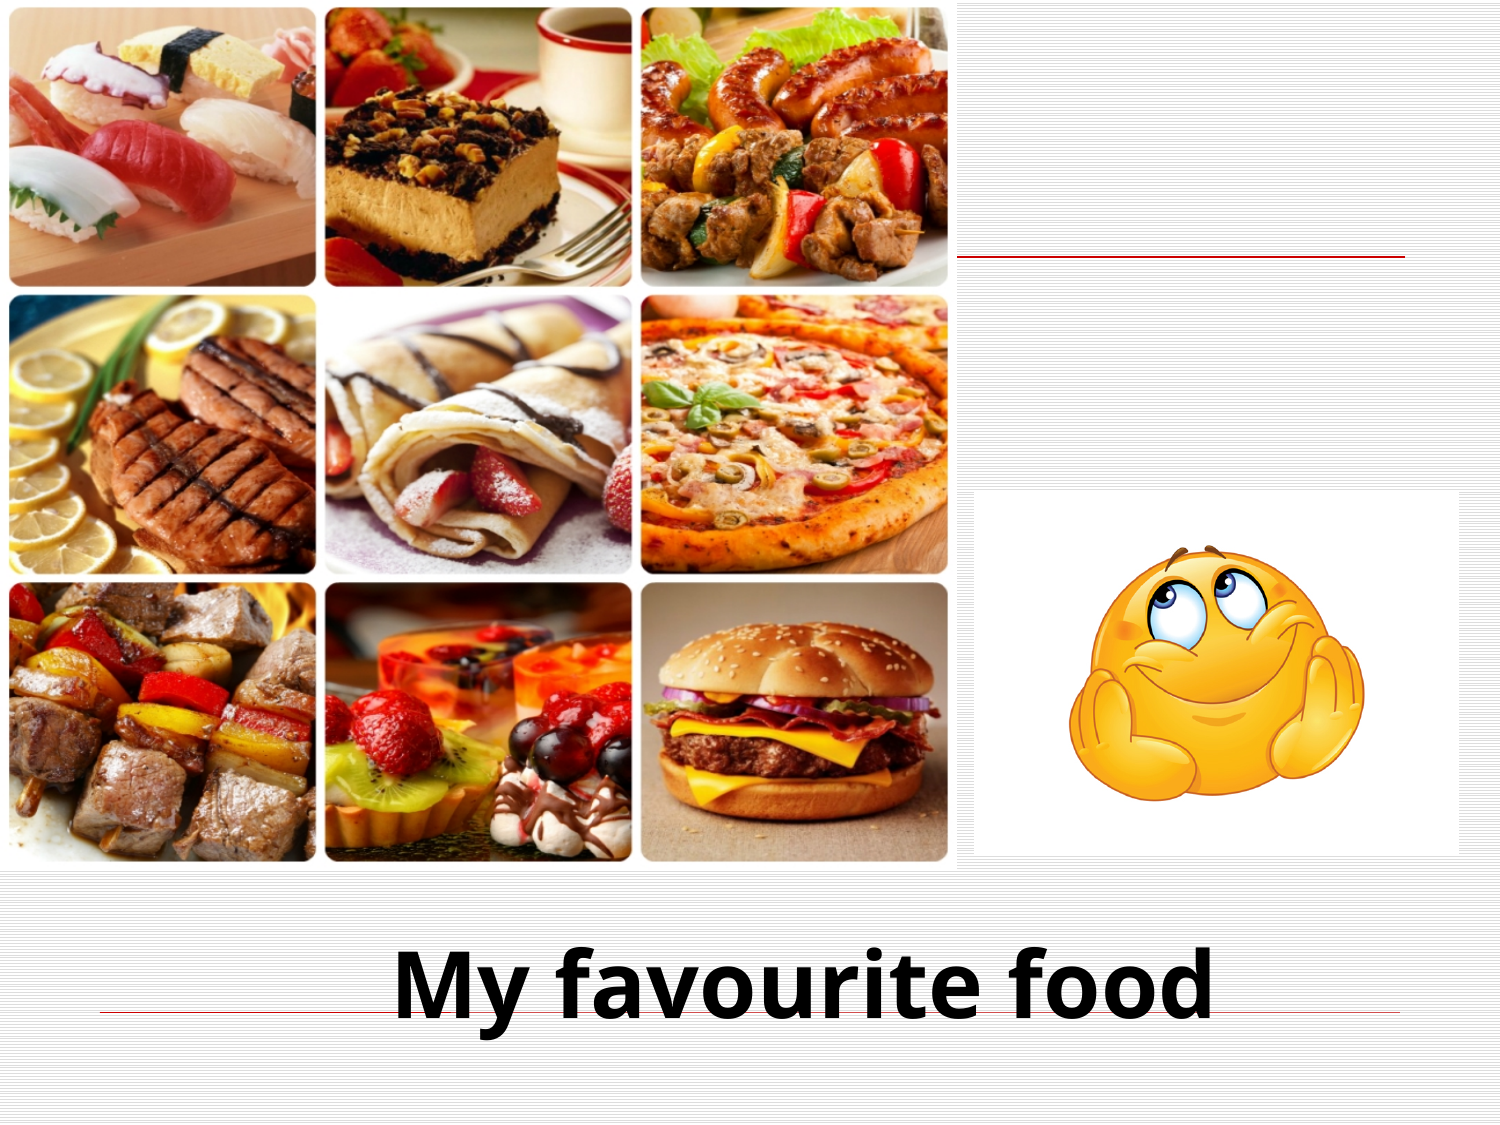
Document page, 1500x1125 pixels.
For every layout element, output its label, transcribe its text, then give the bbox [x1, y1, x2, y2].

picture [974, 491, 1459, 855]
picture [0, 0, 957, 870]
title [962, 512, 969, 820]
subtitle My favourite food [374, 820, 1388, 1047]
